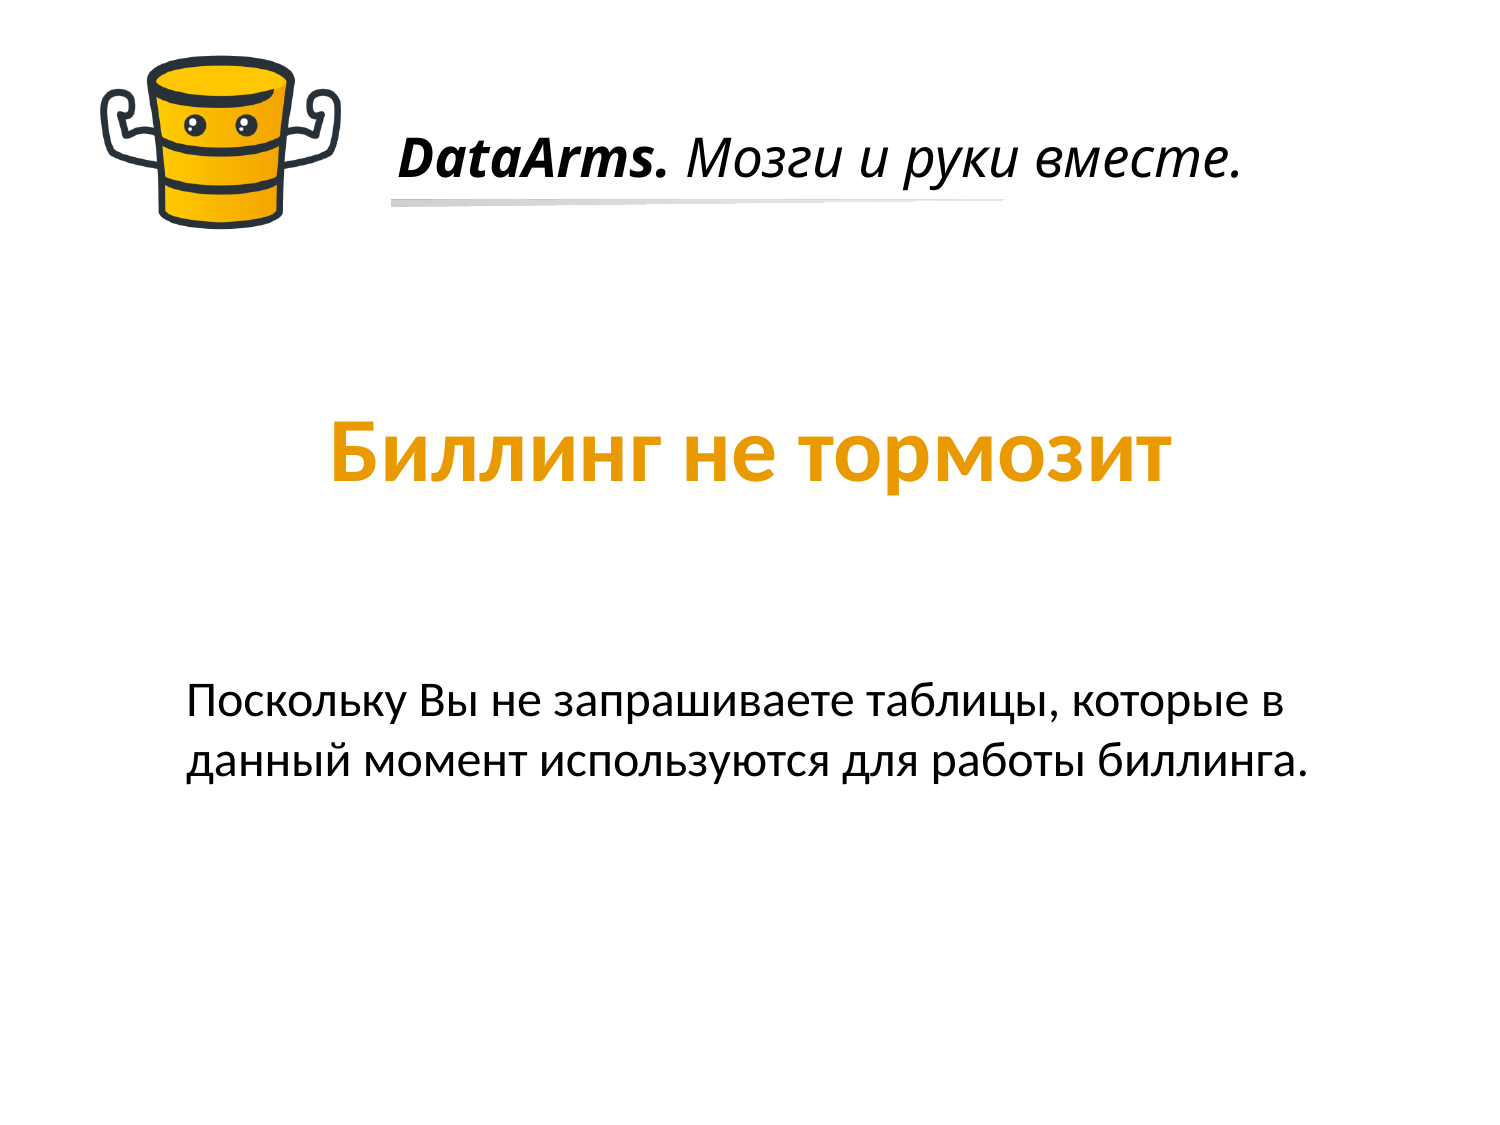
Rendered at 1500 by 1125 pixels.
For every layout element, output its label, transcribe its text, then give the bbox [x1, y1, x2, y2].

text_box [372, 89, 1270, 222]
text_box Поскольку Вы не запрашиваете таблицы, которые в данный момент используются для работы биллинга. [171, 659, 1382, 794]
title Биллинг не тормозит [76, 351, 1427, 539]
picture [100, 52, 342, 232]
